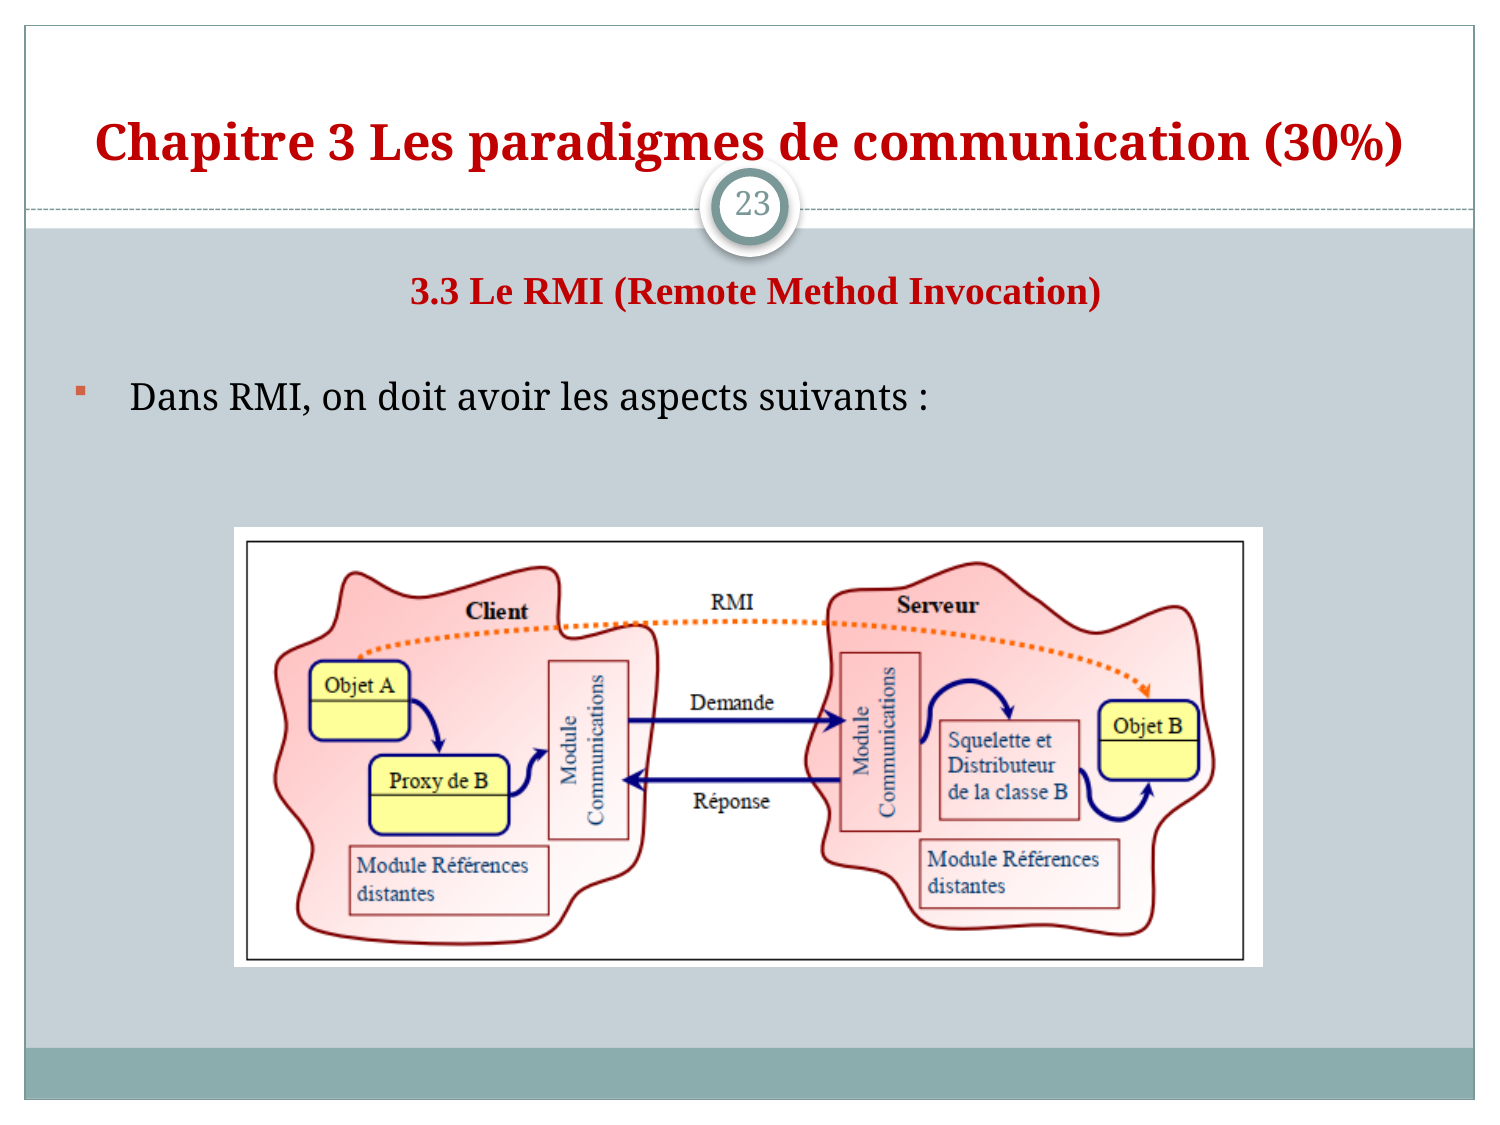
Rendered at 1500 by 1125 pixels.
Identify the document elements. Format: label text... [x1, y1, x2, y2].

picture [234, 527, 1263, 967]
list 3.3 Le RMI (Remote Method Invocation) Dans RMI, on doit avoir les aspects suivants : [58, 257, 1454, 1090]
title Chapitre 3 Les paradigmes de communication (30%) [49, 53, 1450, 178]
slide_number 23 [715, 168, 791, 241]
